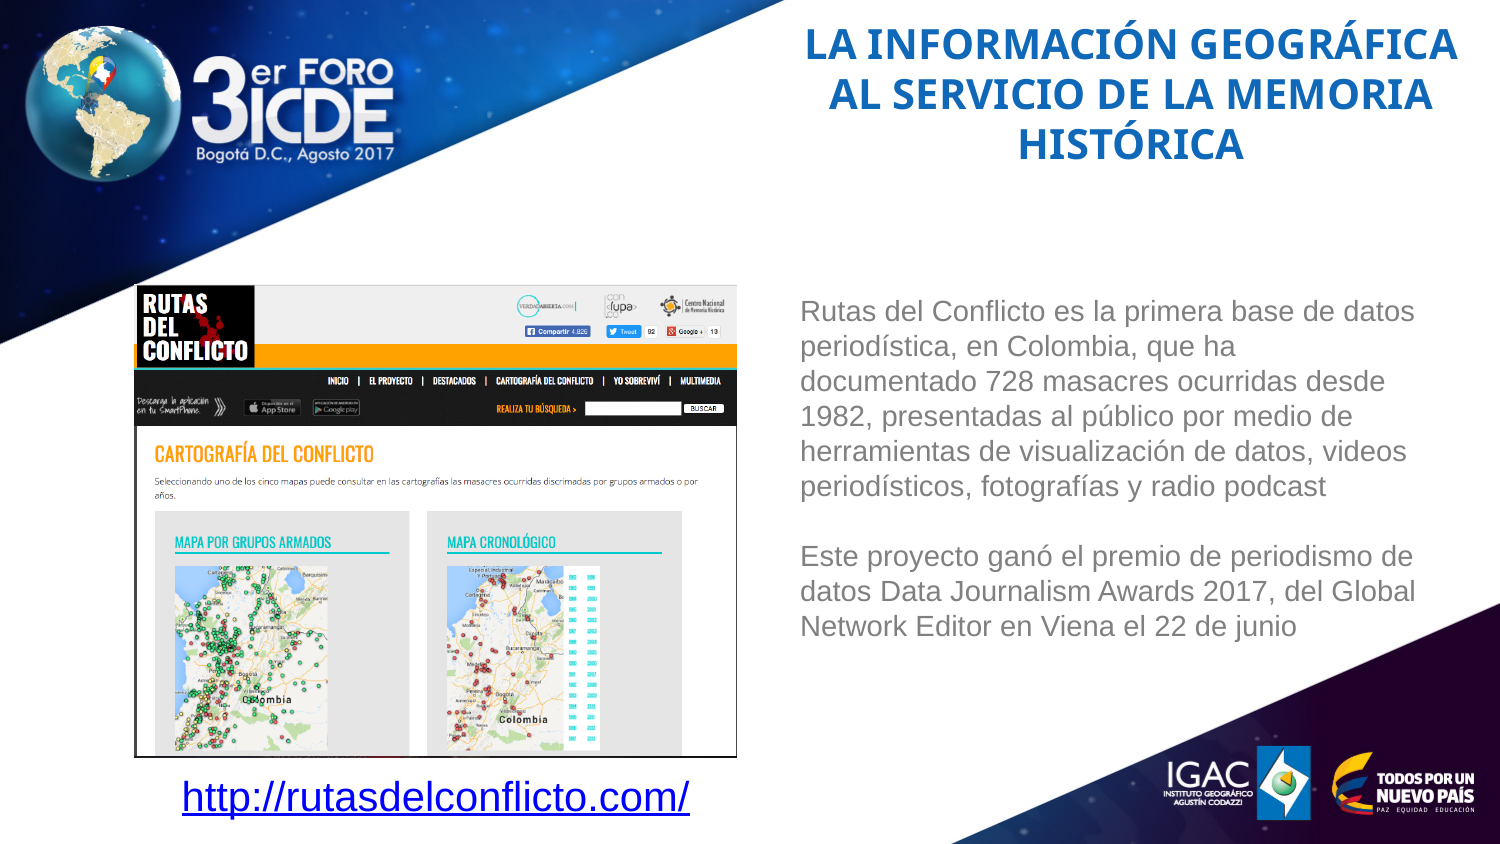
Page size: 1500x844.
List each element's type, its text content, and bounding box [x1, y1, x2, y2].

text_box LA INFORMACIÓN GEOGRÁFICA AL SERVICIO DE LA MEMORIA HISTÓRICA [762, 10, 1500, 175]
text_box Rutas del Conflicto es la primera base de datos periodística, en Colombia, que ha documentado 728 masacres ocurridas desde 1982, presentadas al público por medio de herramientas de visualización de datos, videos periodísticos, fotografías y radio podcast Este proyecto ganó el premio de periodismo de datos Data Journalism Awards 2017, del Global Network Editor en Viena el 22 de junio [785, 284, 1436, 650]
text_box http://rutasdelconflicto.com/ [116, 757, 755, 832]
picture [0, 0, 1500, 844]
